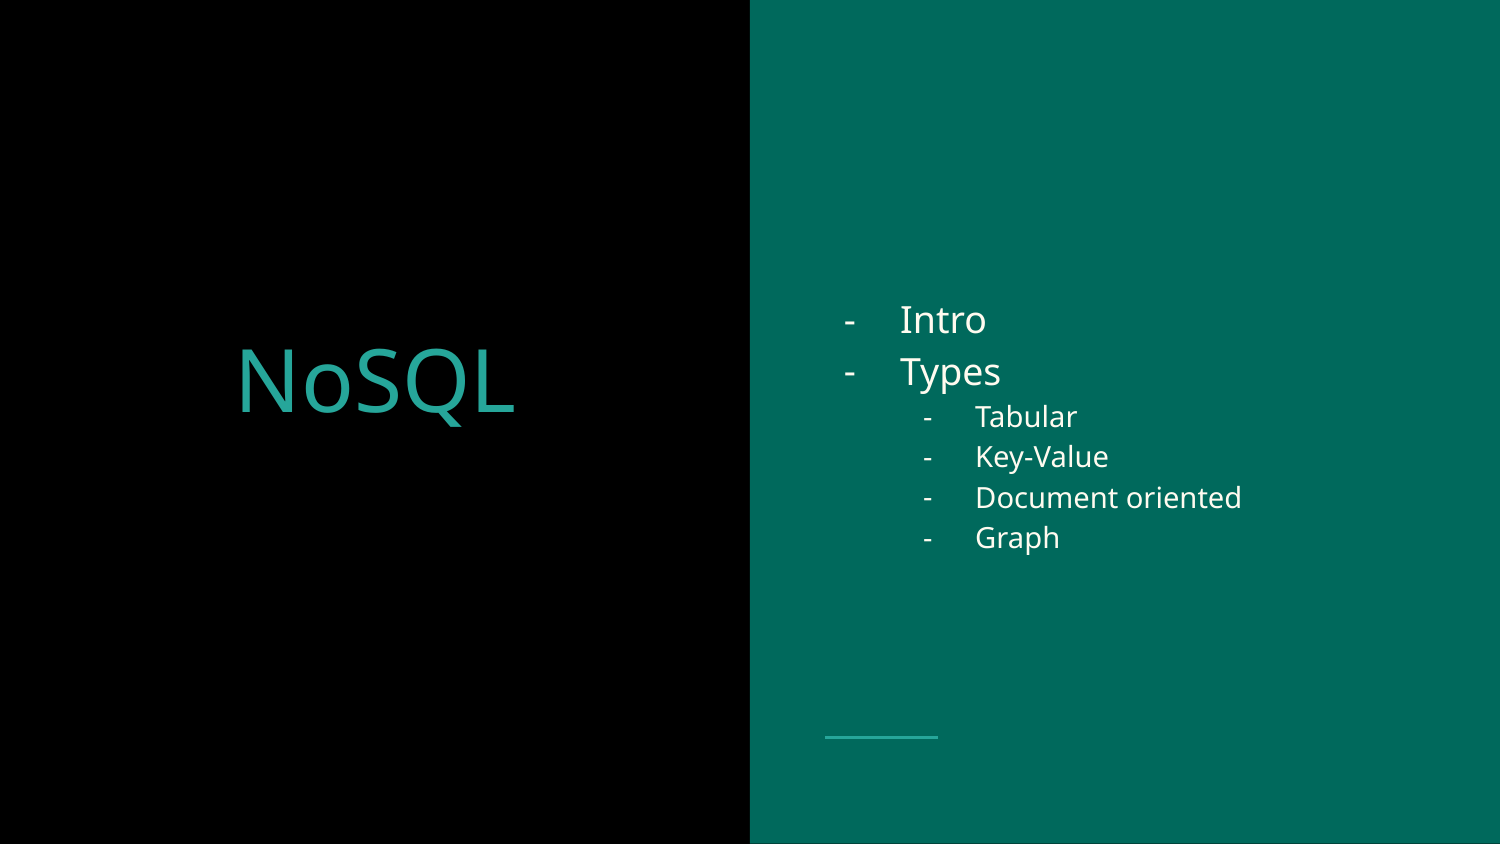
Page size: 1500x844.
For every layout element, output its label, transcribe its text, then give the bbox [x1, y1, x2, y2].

list Intro Types Tabular Key-Value Document oriented Graph [810, 118, 1440, 725]
title NoSQL [43, 226, 708, 446]
